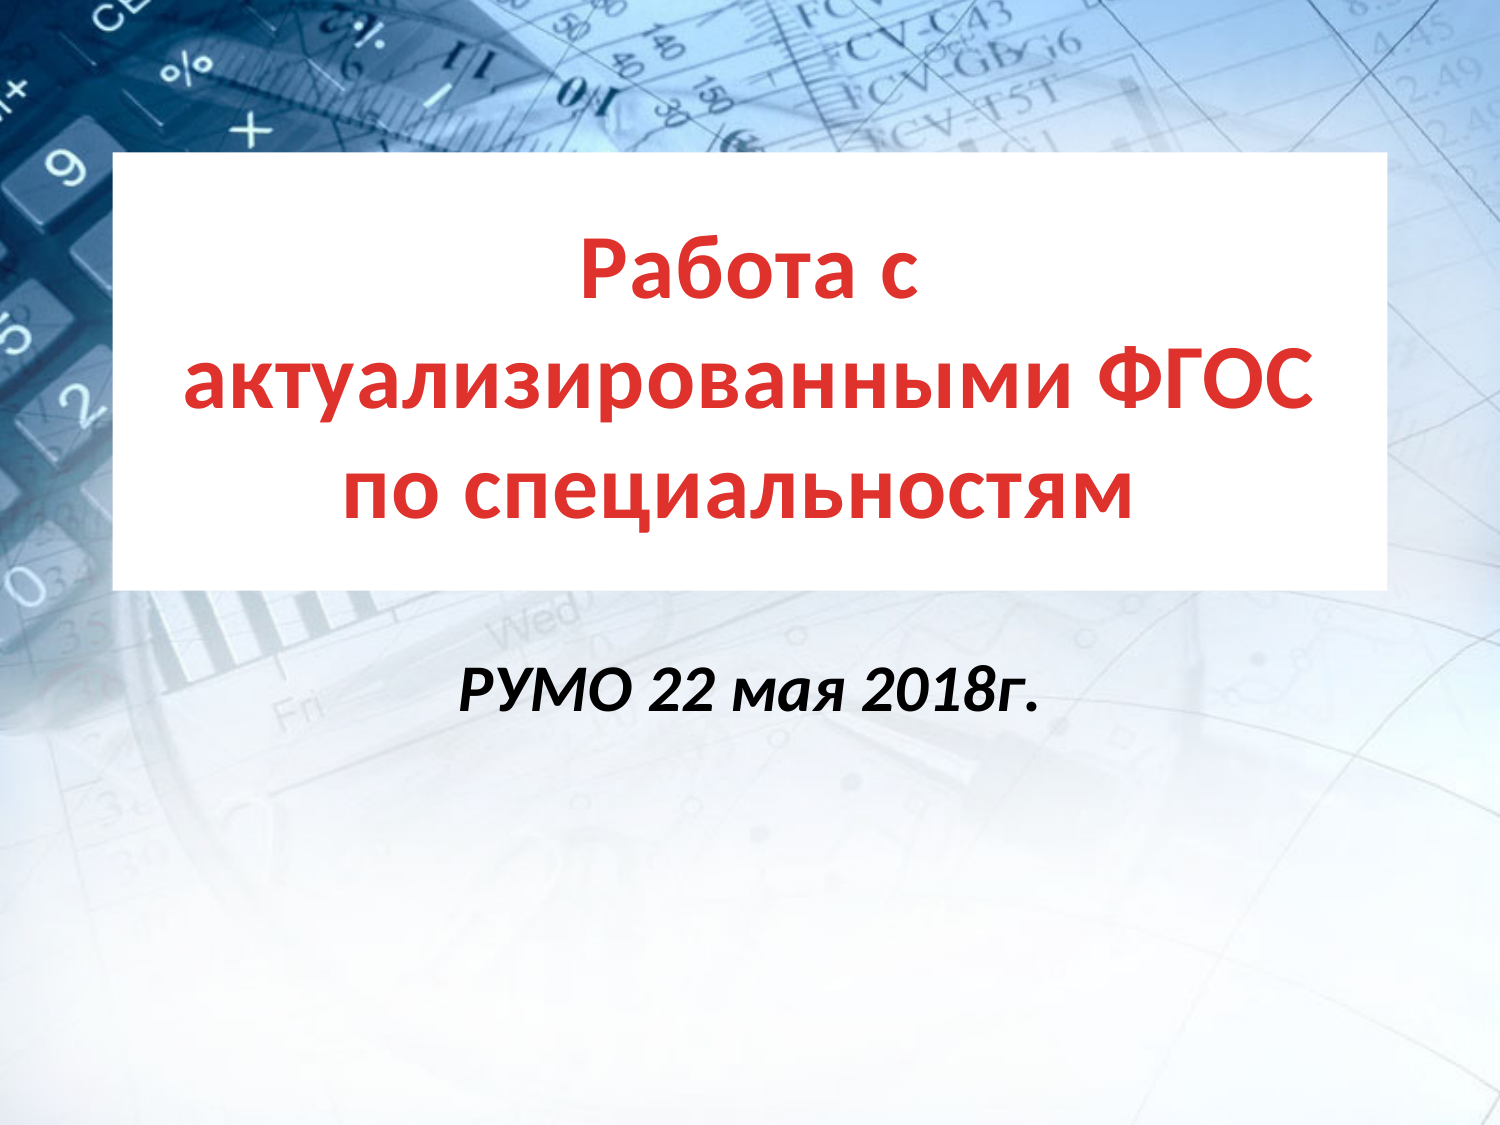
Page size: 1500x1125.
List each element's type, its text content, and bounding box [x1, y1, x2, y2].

title Работа с актуализированными ФГОС по специальностям [112, 152, 1388, 591]
subtitle РУМО 22 мая 2018г. [225, 637, 1275, 925]
picture [0, 0, 1500, 1125]
